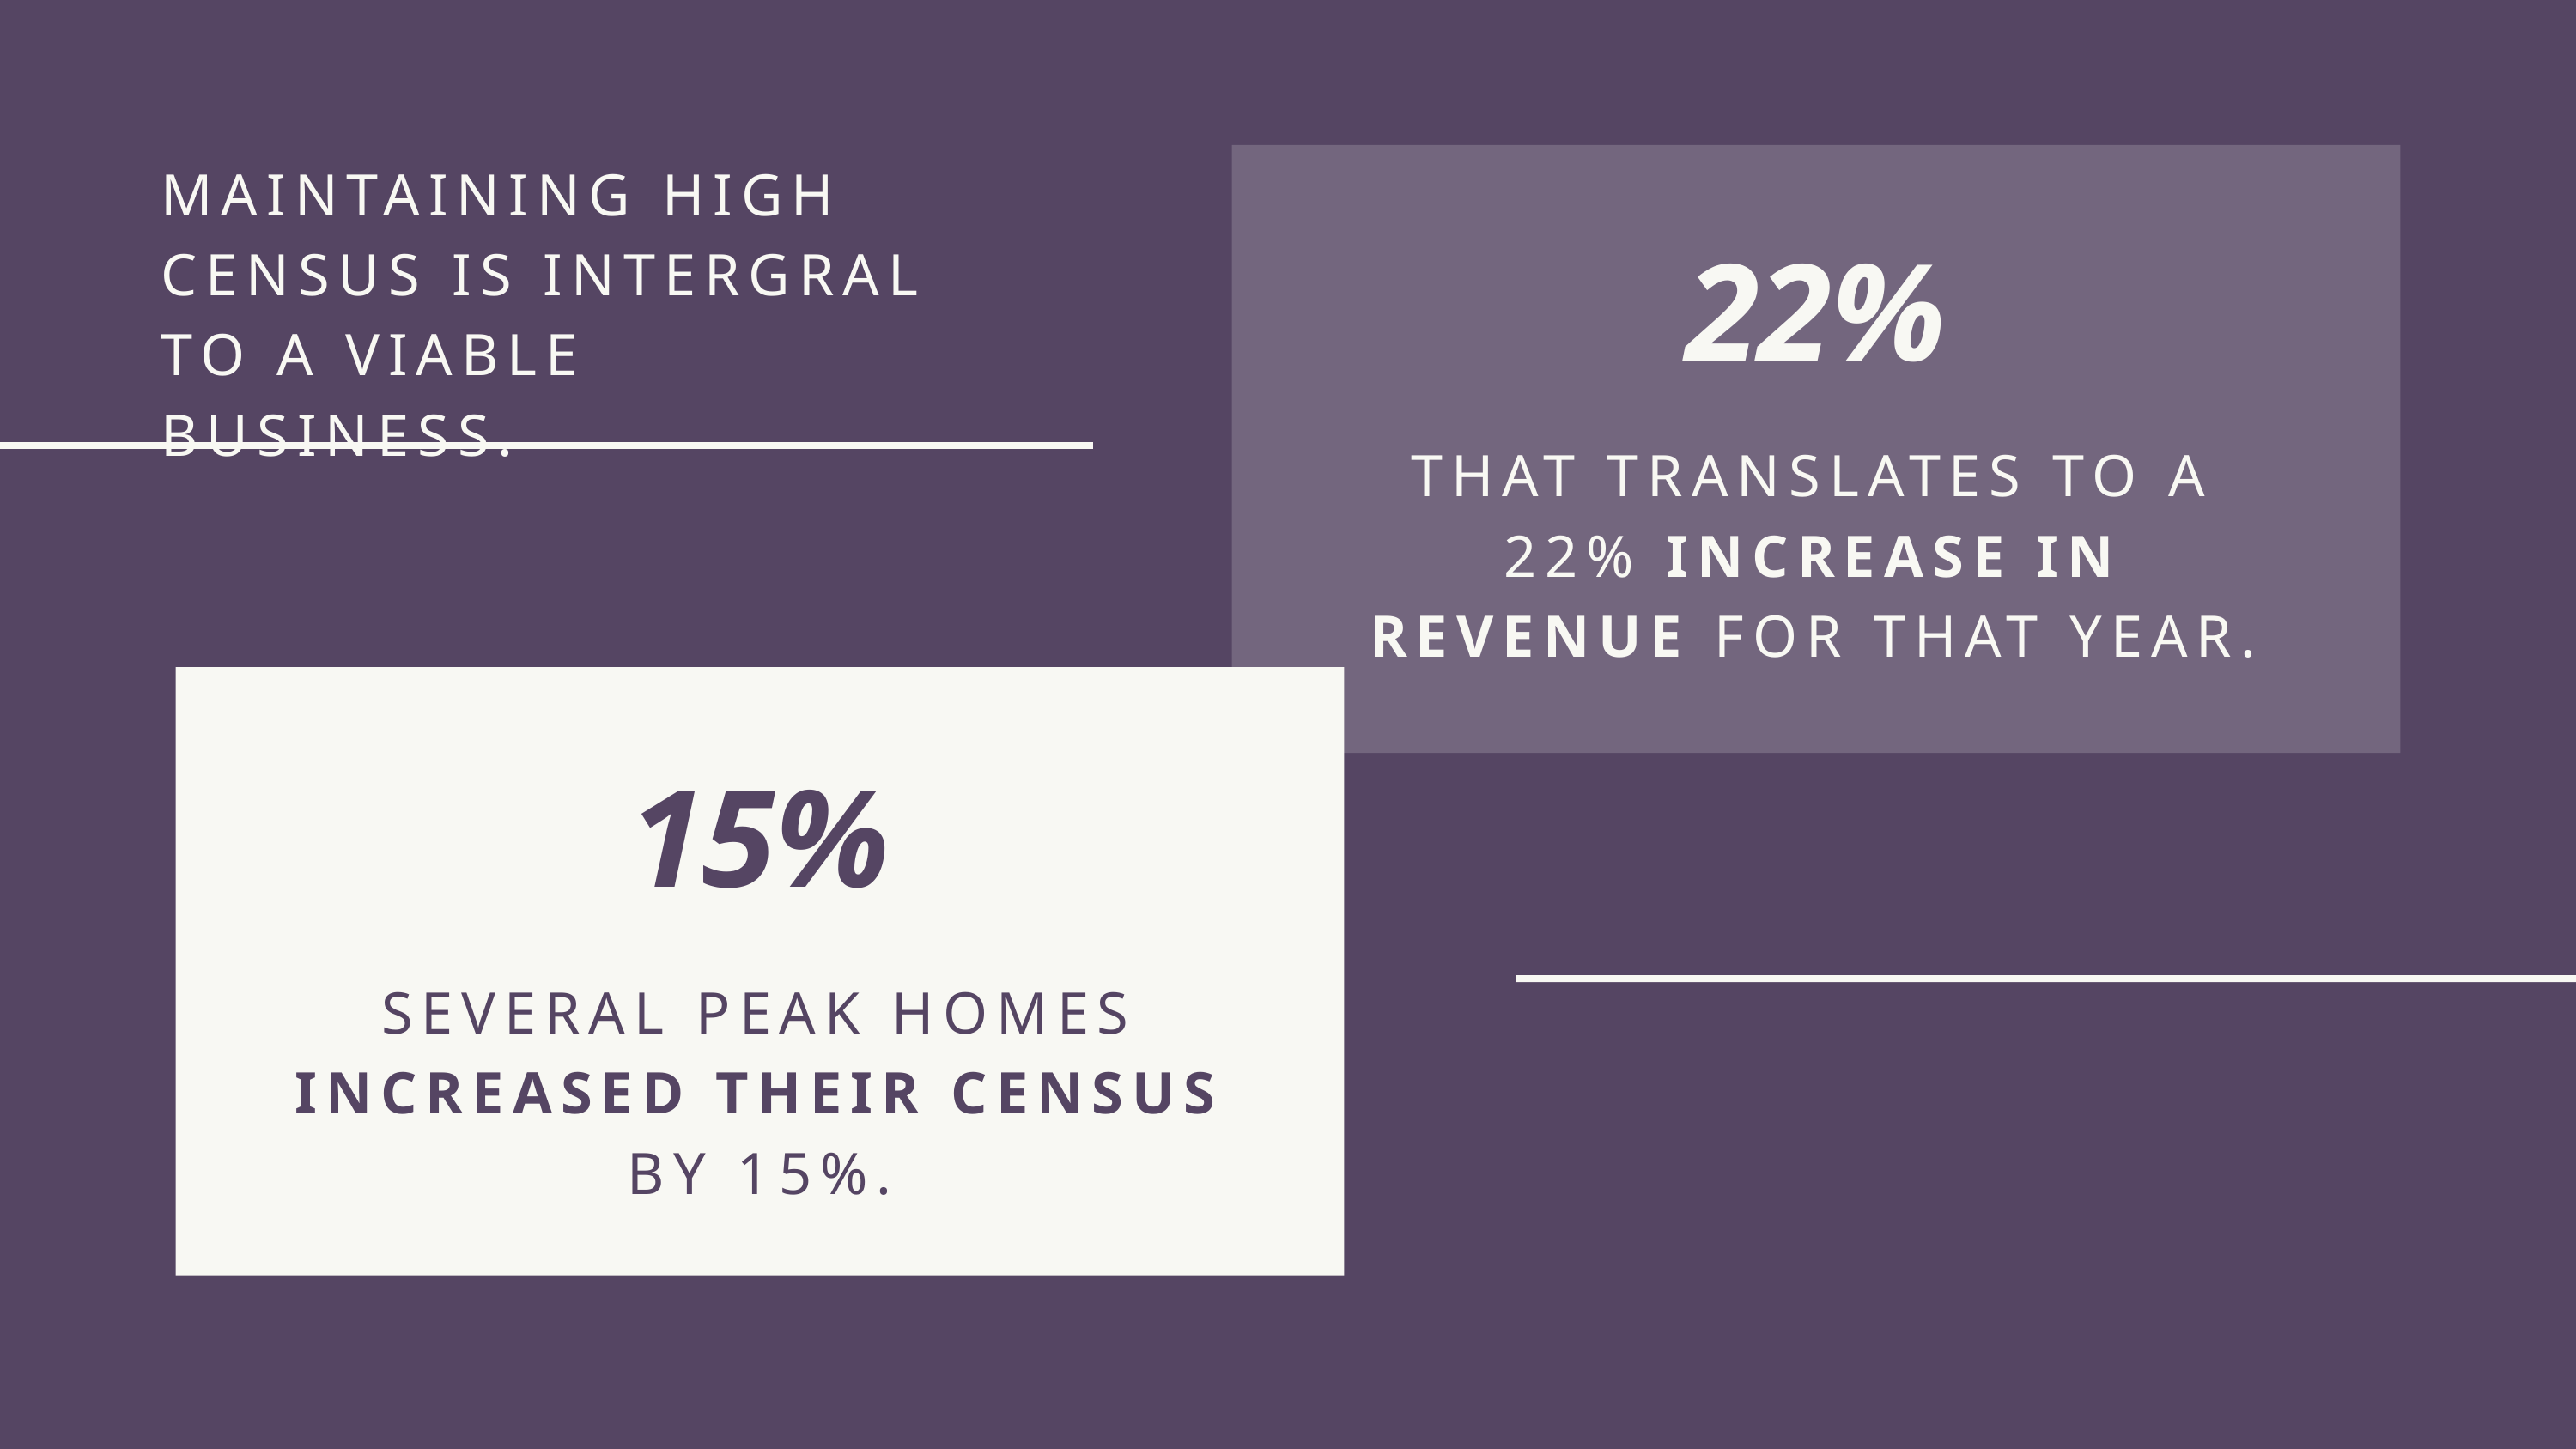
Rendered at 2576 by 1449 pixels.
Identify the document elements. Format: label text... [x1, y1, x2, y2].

text_box 22% [1344, 227, 2288, 388]
text_box [1231, 144, 2401, 754]
text_box THAT TRANSLATES TO A 22% INCREASE IN REVENUE FOR THAT YEAR. [1341, 427, 2286, 669]
text_box [1516, 975, 2576, 983]
text_box MAINTAINING HIGH CENSUS IS INTERGRAL TO A VIABLE BUSINESS. [161, 449, 936, 468]
text_box [0, 442, 1093, 449]
text_box MAINTAINING HIGH CENSUS IS INTERGRAL TO A VIABLE BUSINESS. [161, 147, 936, 442]
text_box [175, 667, 1345, 1276]
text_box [288, 752, 1232, 1210]
